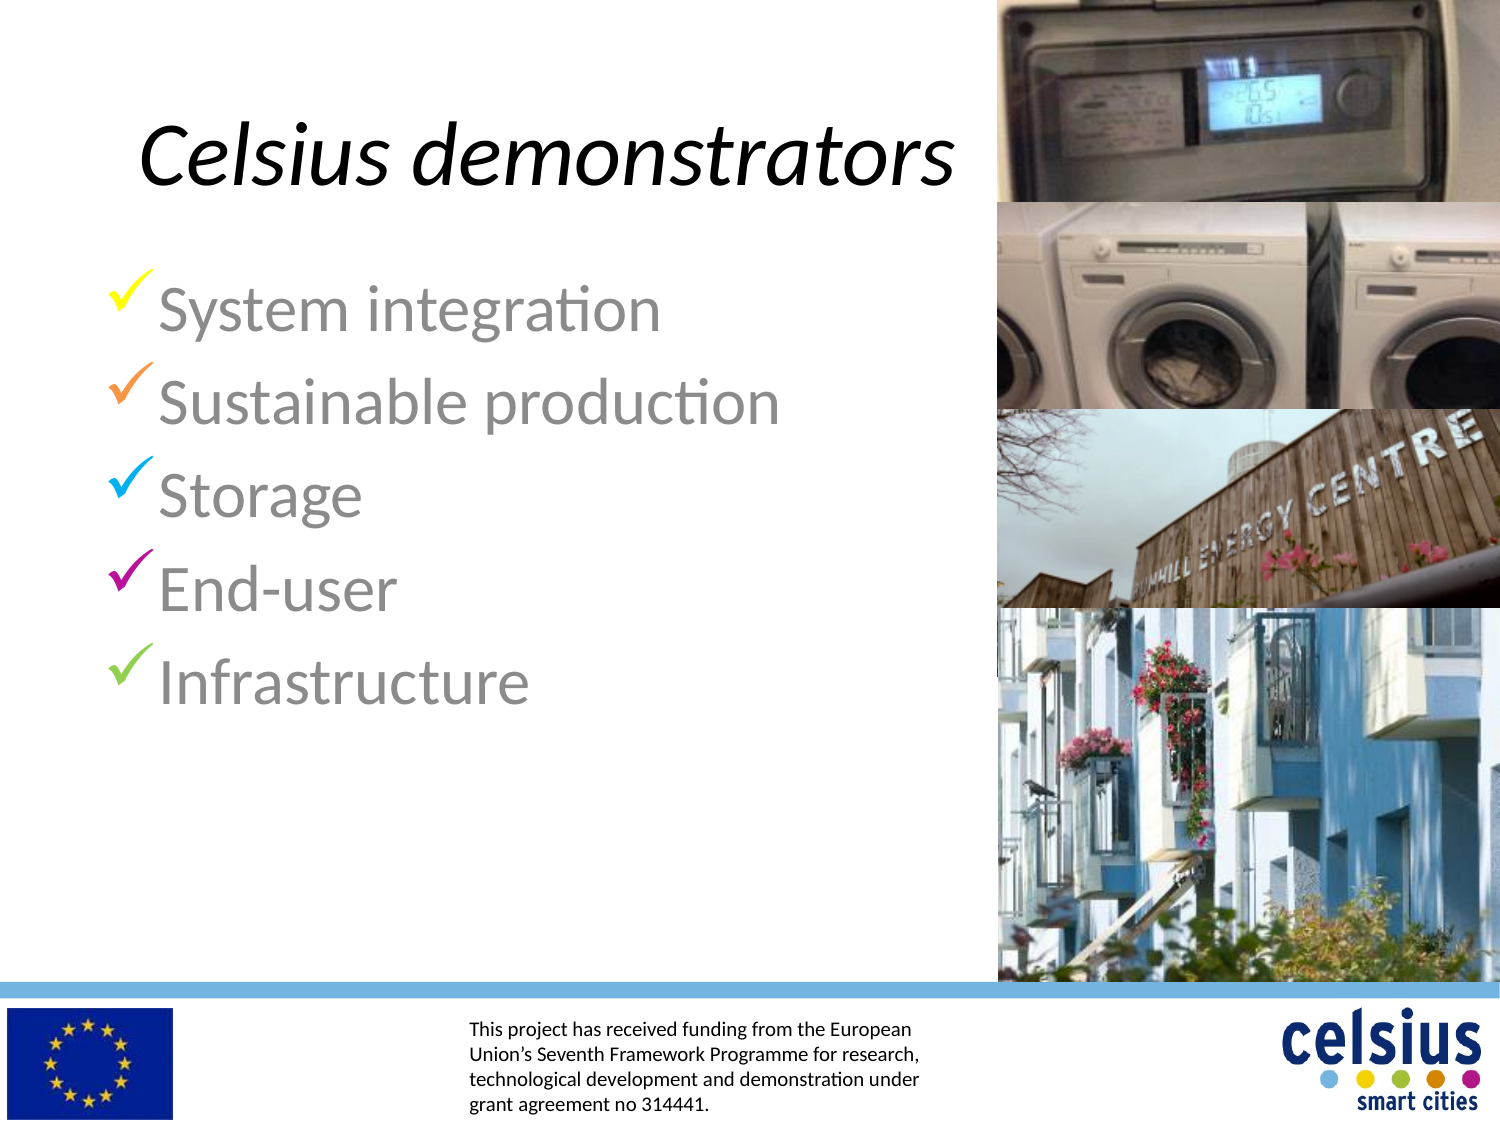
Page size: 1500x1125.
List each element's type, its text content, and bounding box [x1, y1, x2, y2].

picture [1280, 999, 1483, 1112]
text_box Celsius demonstrators [123, 54, 992, 243]
picture [997, 0, 1500, 982]
text_box System integration Sustainable production Storage End-user Infrastructure [88, 257, 992, 882]
picture [7, 1008, 173, 1120]
